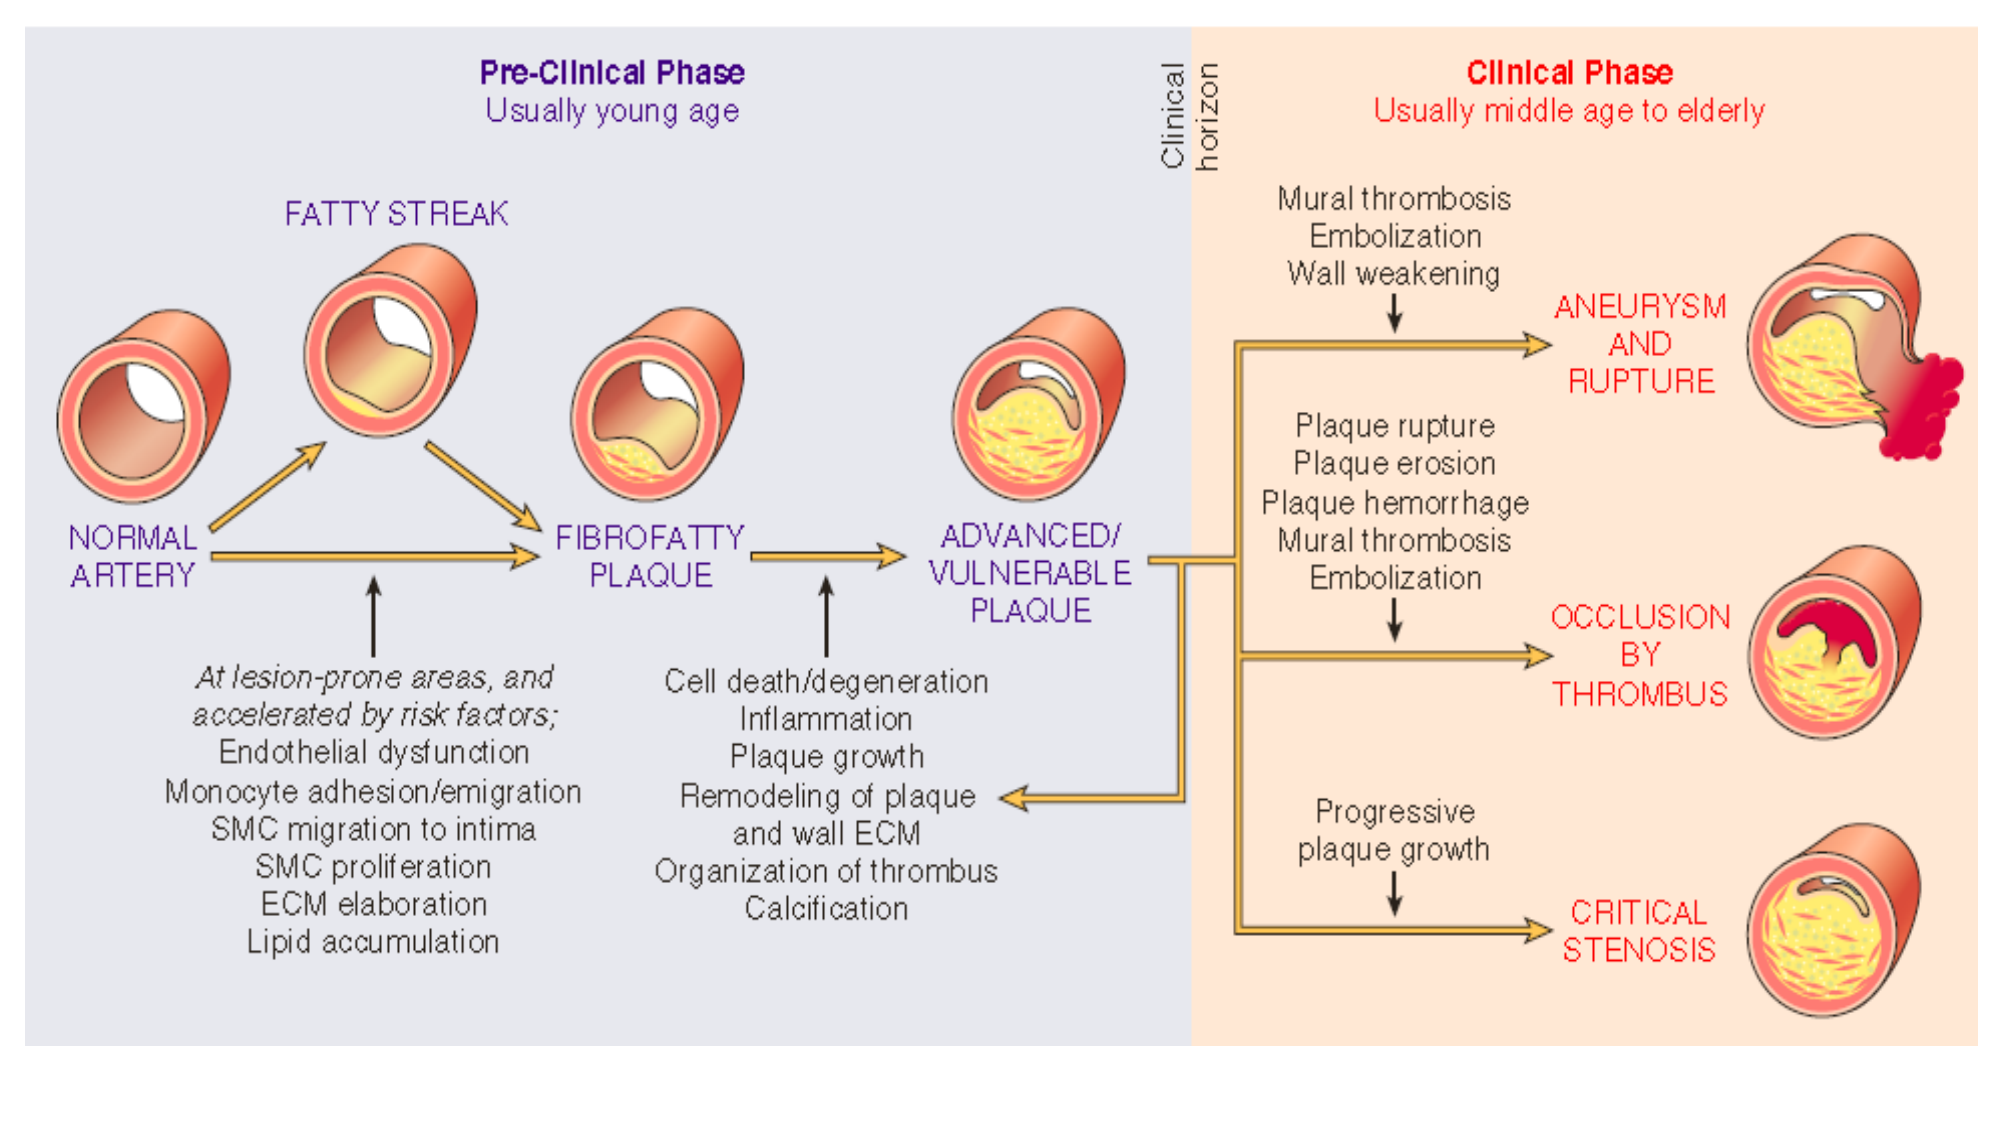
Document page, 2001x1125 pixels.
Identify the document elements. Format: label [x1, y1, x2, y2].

picture [25, 23, 1978, 1046]
